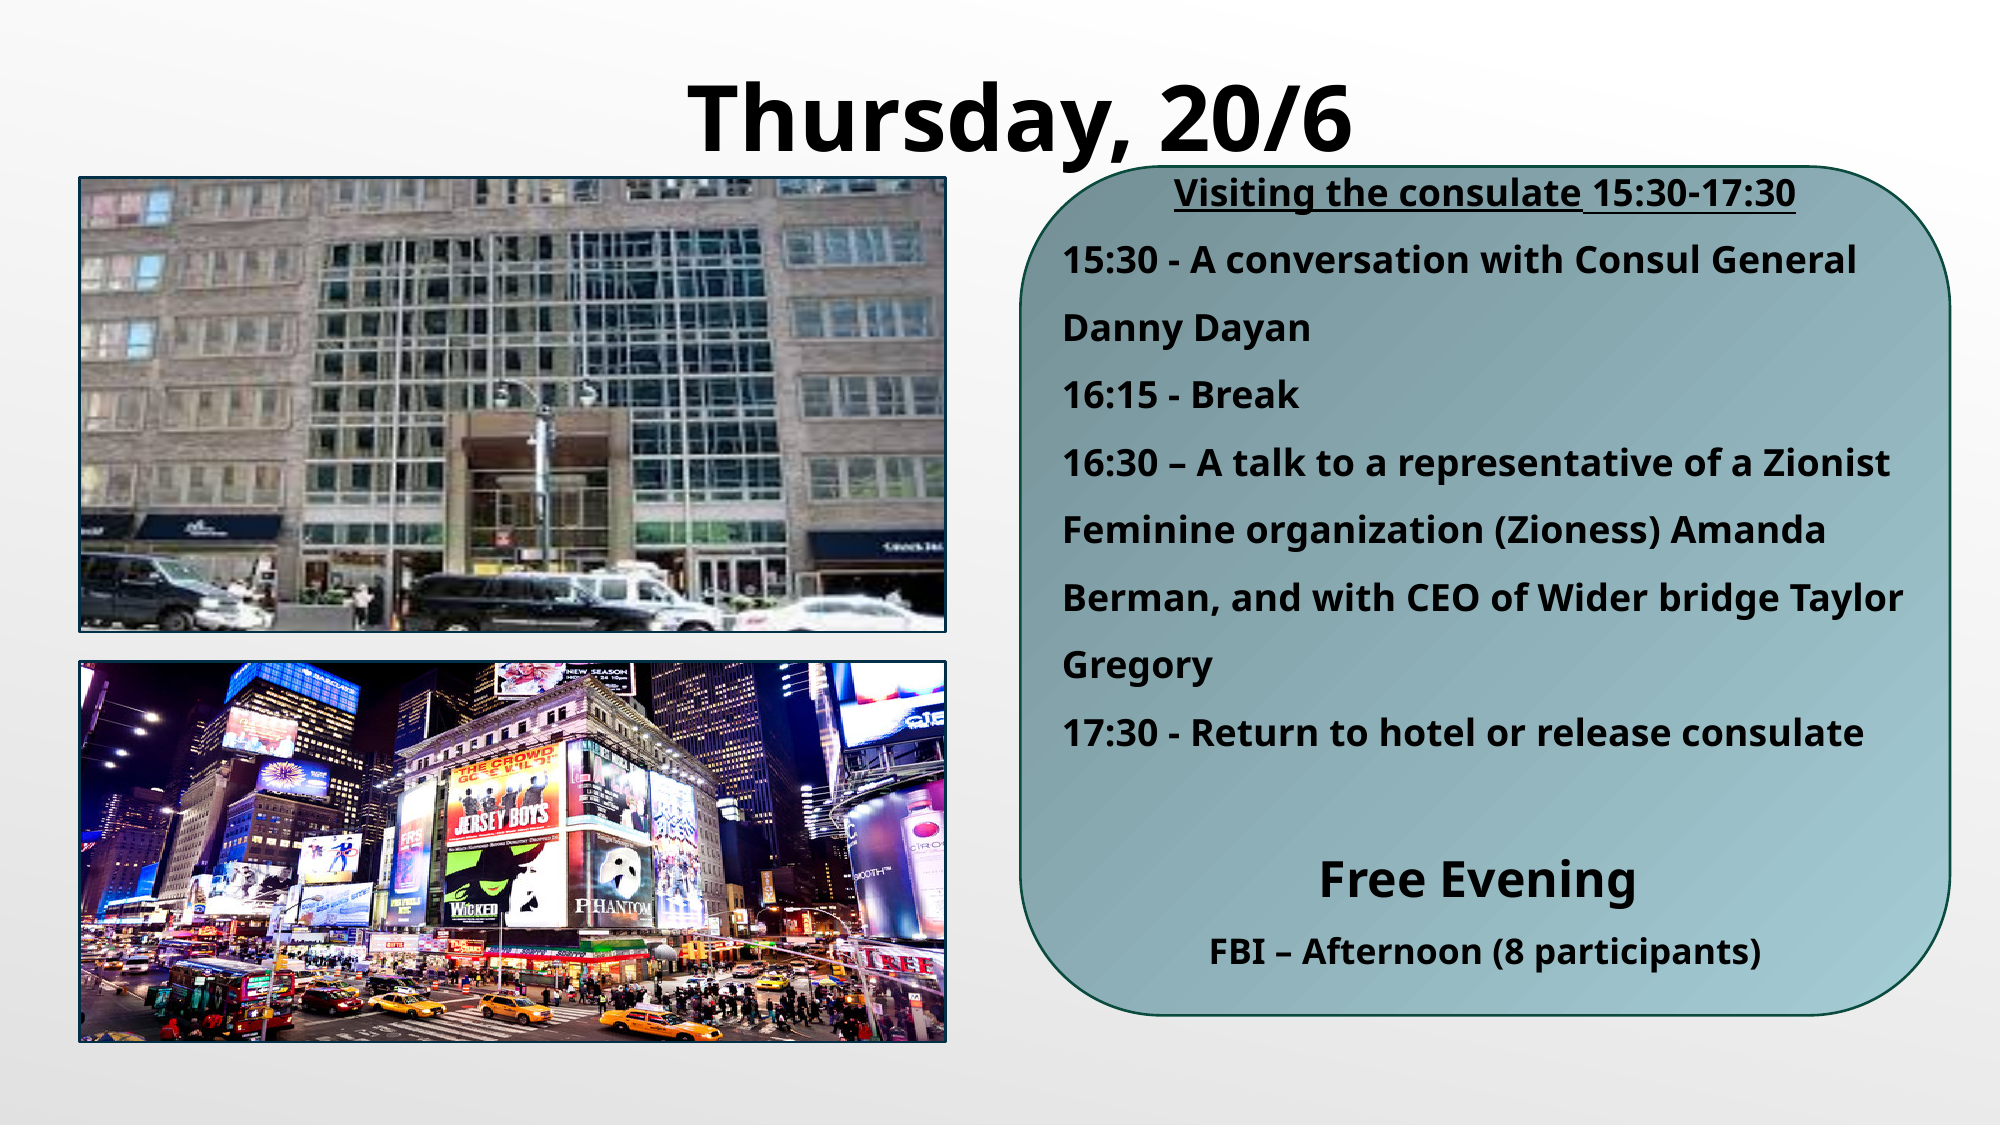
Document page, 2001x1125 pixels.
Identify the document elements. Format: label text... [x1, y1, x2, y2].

text_box Thursday, 20/6 [489, 22, 1552, 178]
text_box 15:30-17:30 Visiting the consulate 15:30 - A conversation with Consul General Danny Dayan 16:15 - Break 16:30 – A talk to a representative of a Zionist Feminine organization (Zioness) Amanda Berman, and with CEO of Wider bridge Taylor Gregory 17:30 - Return to hotel or release consulate Free Evening FBI – Afternoon (8 participants) [1019, 165, 1952, 1017]
text_box [78, 176, 947, 633]
text_box [78, 660, 947, 1043]
